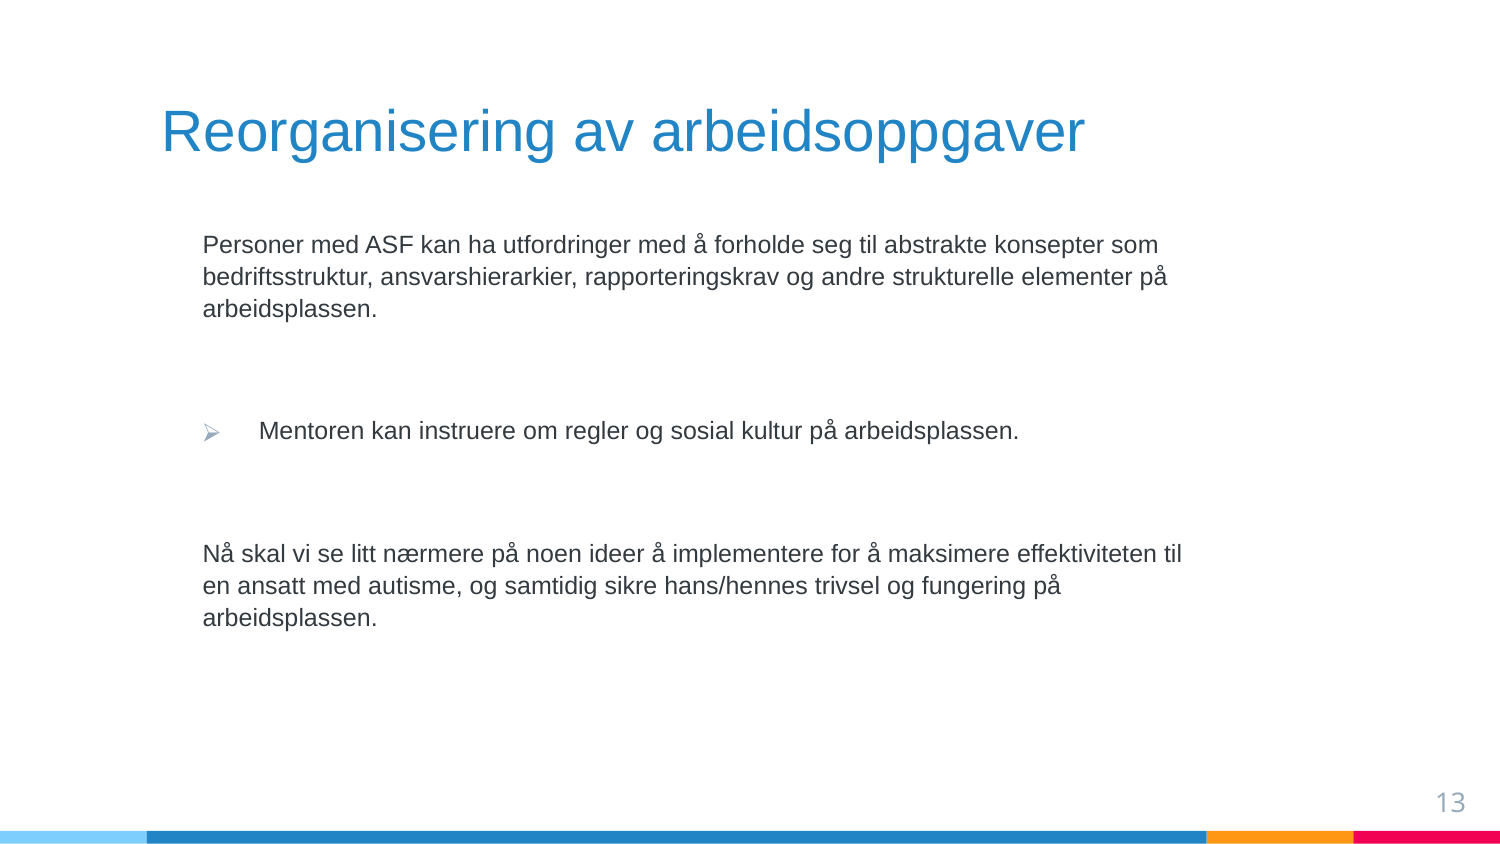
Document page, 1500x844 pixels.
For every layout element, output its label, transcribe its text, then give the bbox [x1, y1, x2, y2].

title Reorganisering av arbeidsoppgaver [146, 57, 1207, 199]
list [146, 225, 1207, 808]
text_box Personer med ASF kan ha utfordringer med å forholde seg til abstrakte konsepter som bedriftsstruktur, ansvarshierarkier, rapporteringskrav og andre strukturelle elementer på arbeidsplassen. Mentoren kan instruere om regler og sosial kultur på arbeidsplassen. Nå skal vi se litt nærmere på noen ideer å implementere for å maksimere effektiviteten til en ansatt med autisme, og samtidig sikre hans/hennes trivsel og fungering på arbeidsplassen. [168, 211, 1229, 795]
slide_number ‹#› [1391, 770, 1482, 822]
